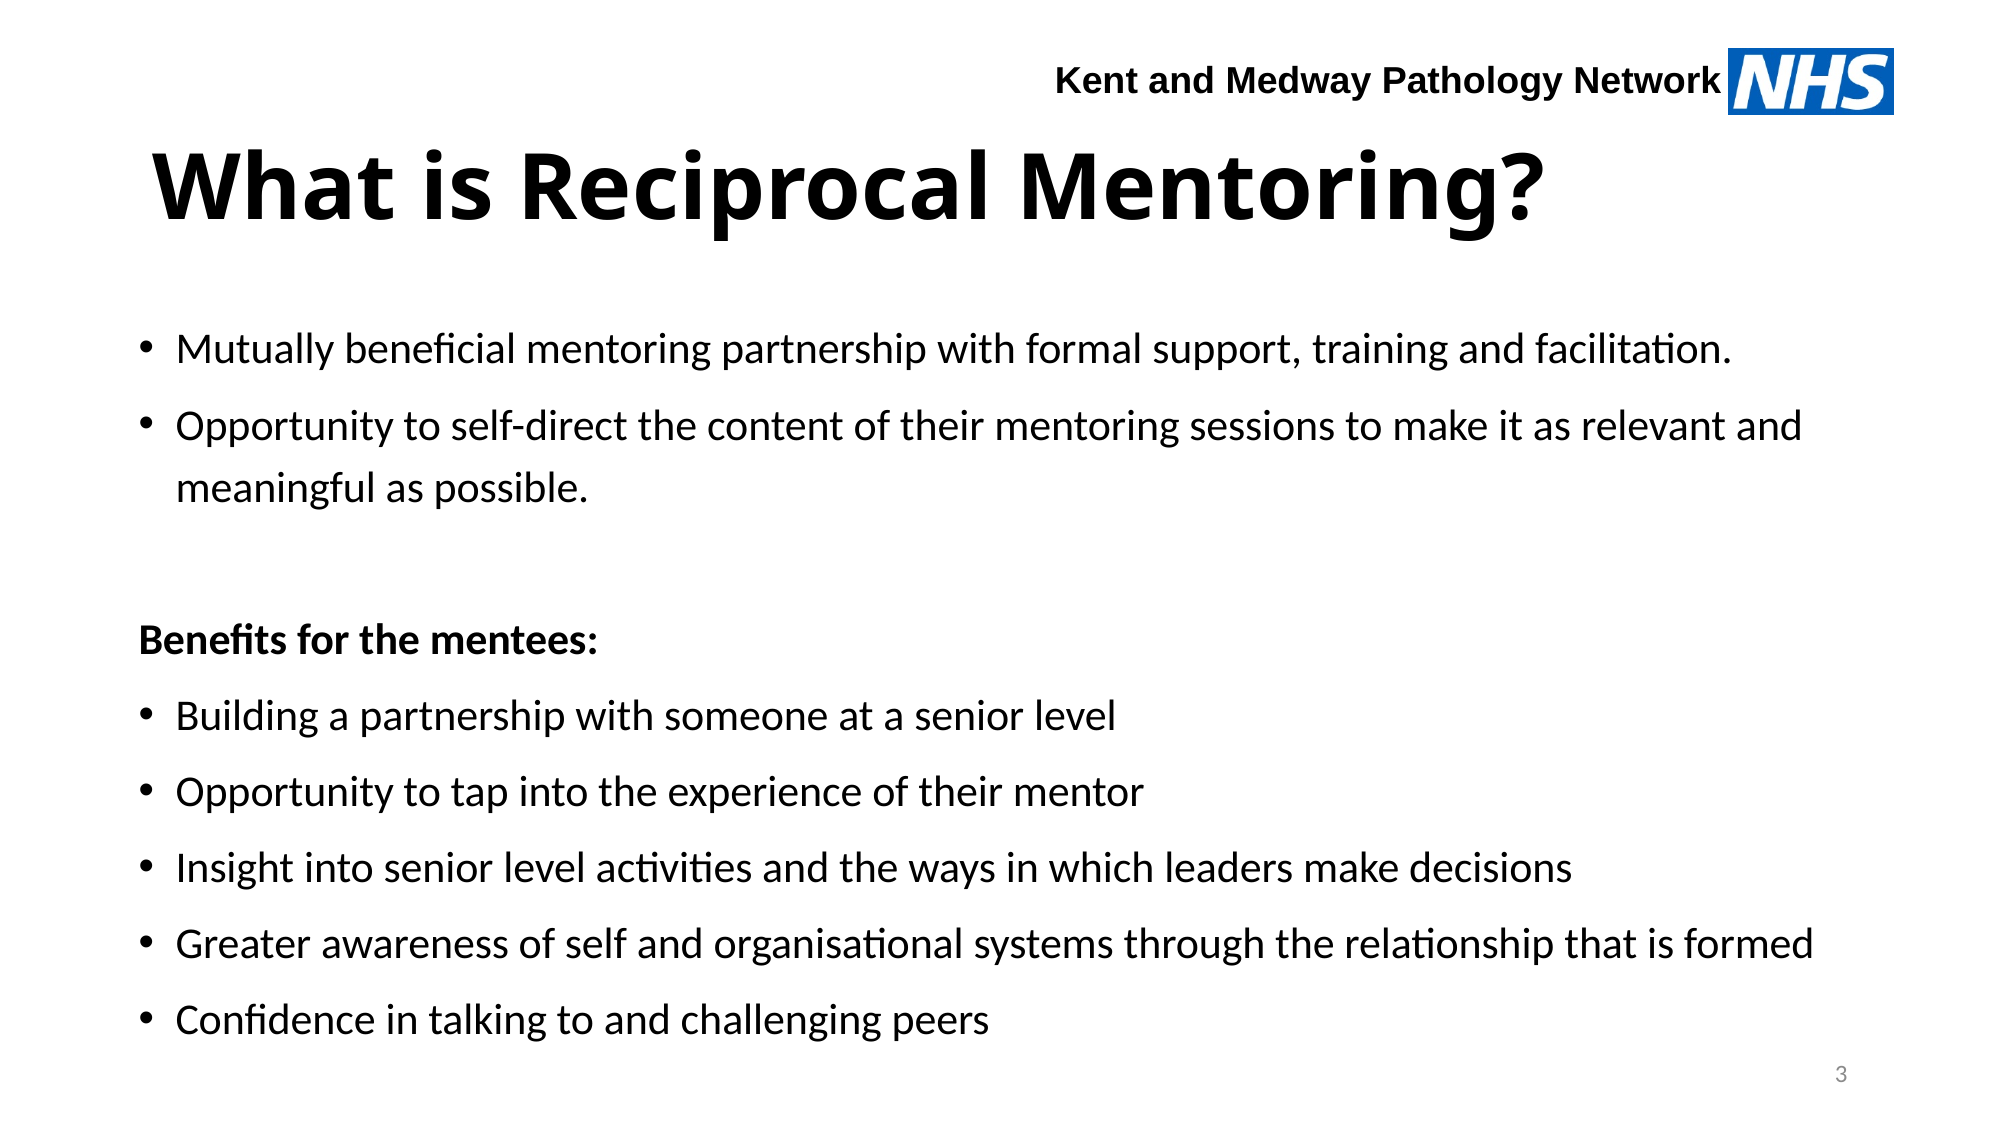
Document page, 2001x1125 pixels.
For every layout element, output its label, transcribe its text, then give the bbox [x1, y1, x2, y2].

list Mutually beneficial mentoring partnership with formal support, training and facilitation. Opportunity to self-direct the content of their mentoring sessions to make it as relevant and meaningful as possible. Benefits for the mentees: Building a partnership with someone at a senior level Opportunity to tap into the experience of their mentor Insight into senior level activities and the ways in which leaders make decisions Greater awareness of self and organisational systems through the relationship that is formed Confidence in talking to and challenging peers [123, 236, 1849, 1103]
text_box Kent and Medway Pathology Network [1040, 48, 1728, 108]
title What is Reciprocal Mentoring? [137, 81, 1863, 299]
slide_number 3 [1412, 1042, 1863, 1103]
picture [1728, 48, 1894, 115]
